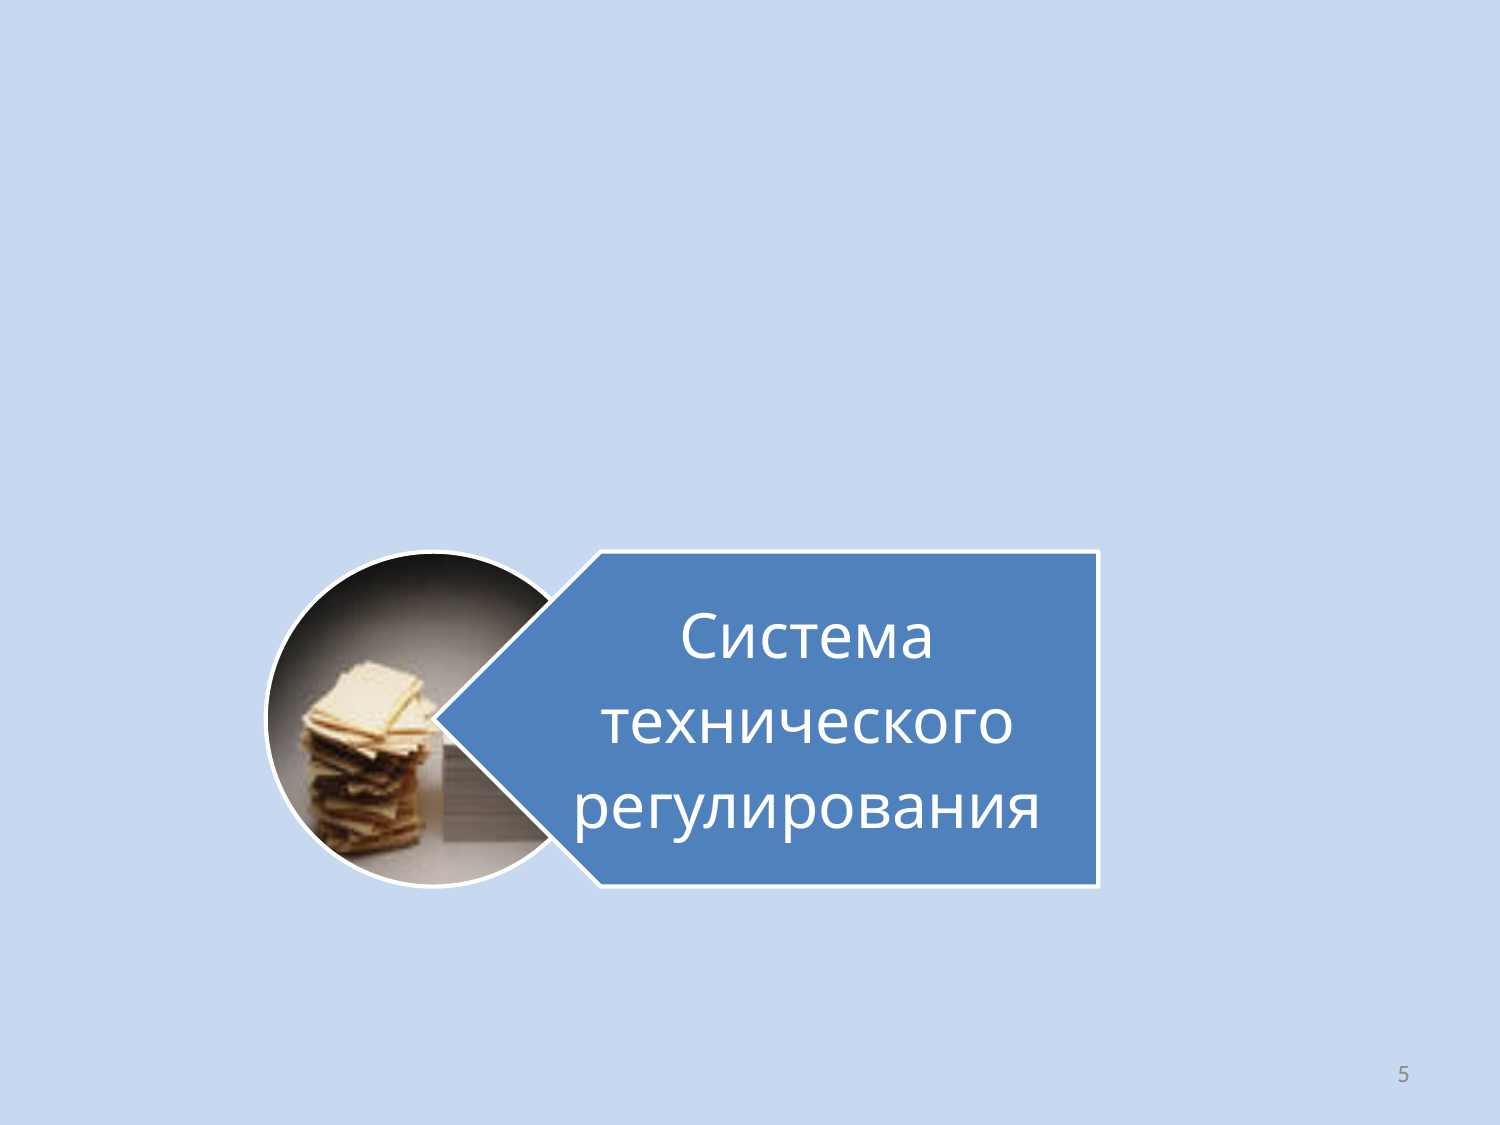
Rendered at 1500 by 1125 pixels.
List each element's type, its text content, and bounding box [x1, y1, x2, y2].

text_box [265, 219, 1266, 887]
slide_number 5 [1074, 1042, 1425, 1103]
